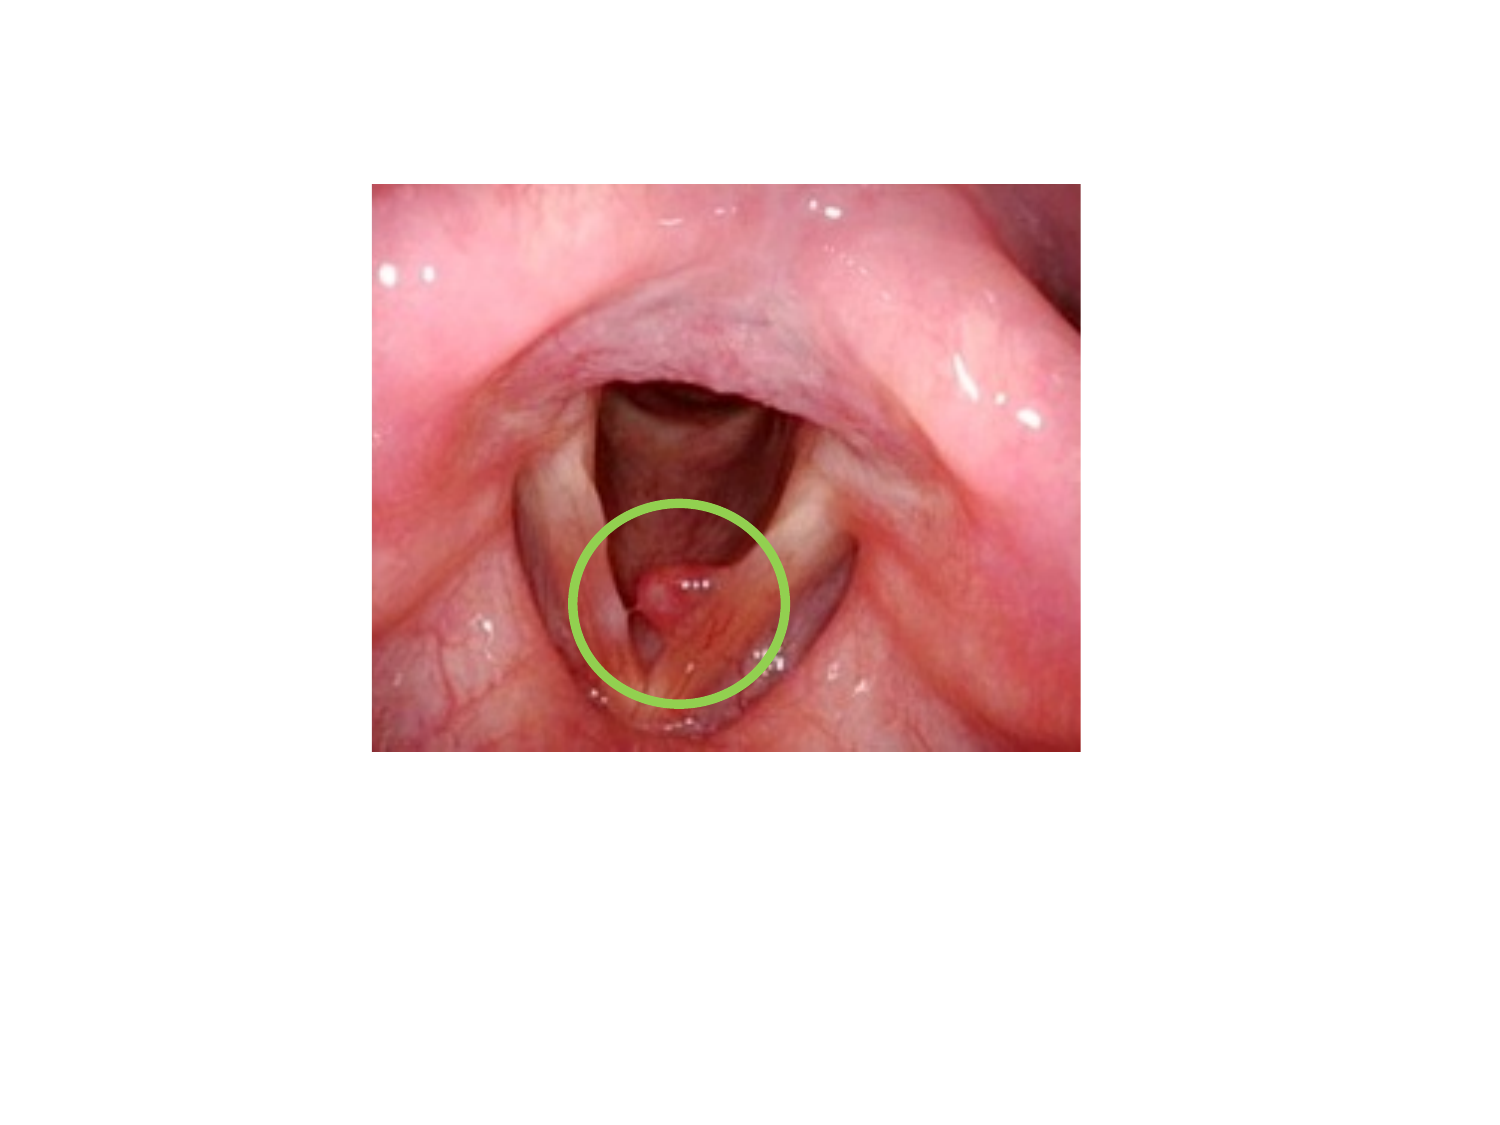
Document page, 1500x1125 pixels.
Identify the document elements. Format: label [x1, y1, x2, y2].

picture [371, 184, 1081, 752]
